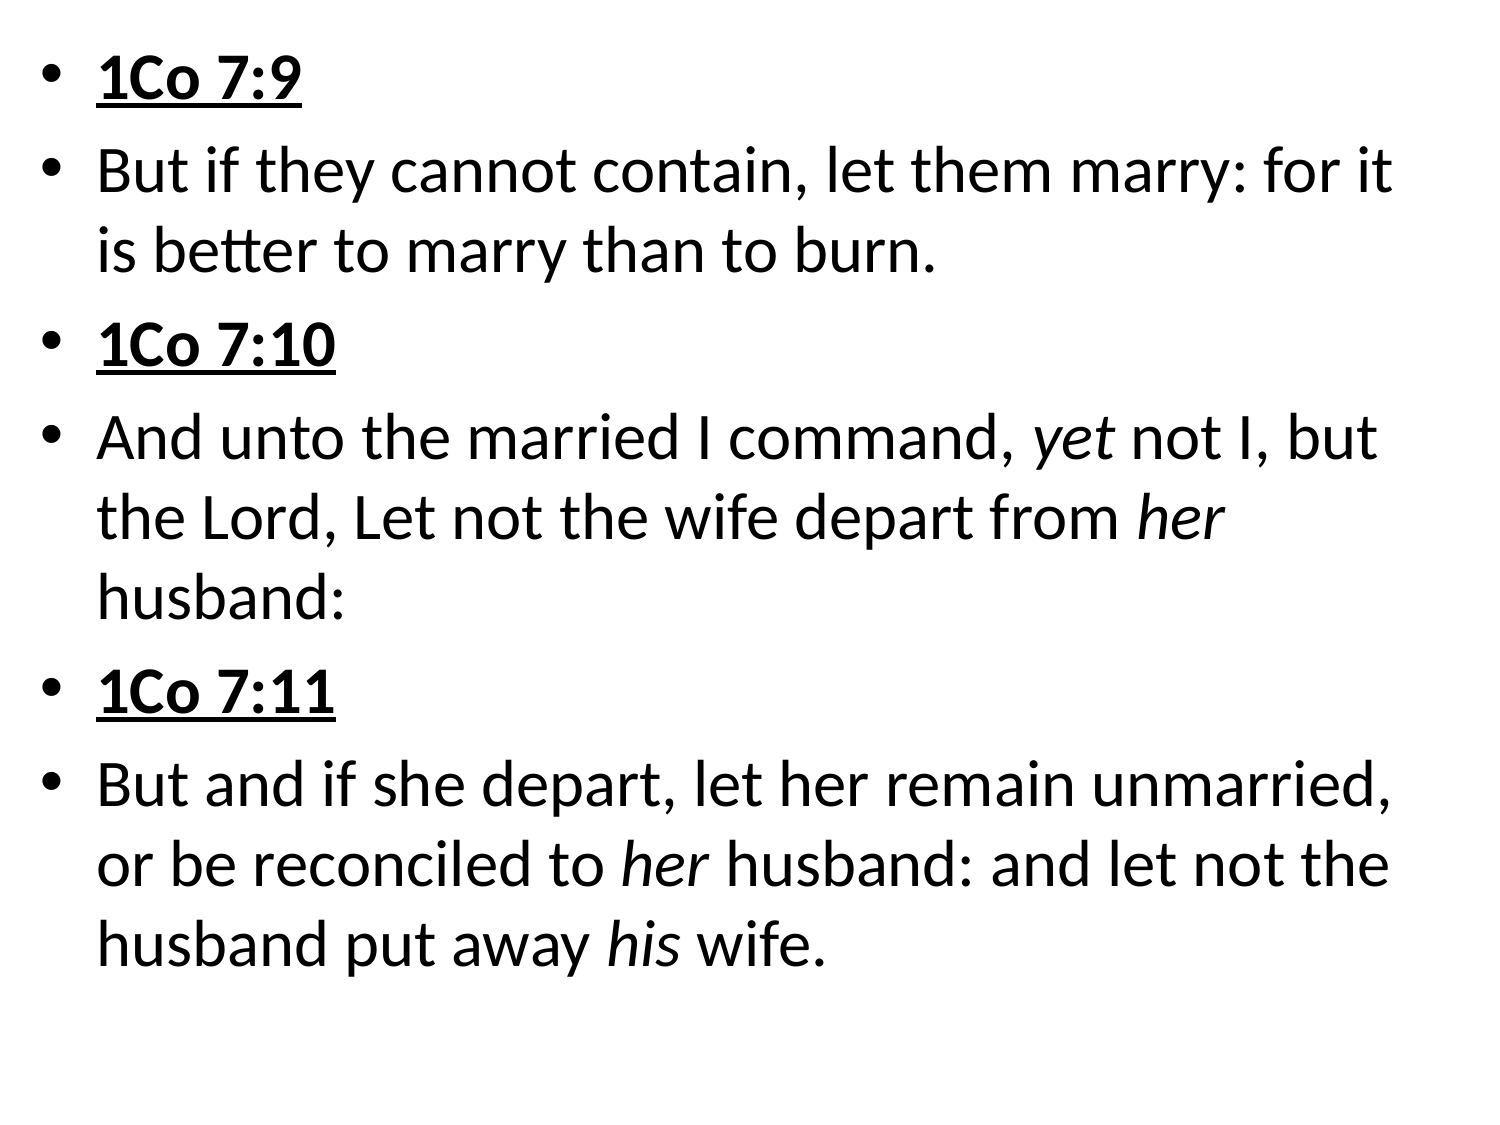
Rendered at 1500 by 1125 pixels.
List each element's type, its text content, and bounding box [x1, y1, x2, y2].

list 1Co 7:9 But if they cannot contain, let them marry: for it is better to marry than to burn. 1Co 7:10 And unto the married I command, yet not I, but the Lord, Let not the wife depart from her husband: 1Co 7:11 But and if she depart, let her remain unmarried, or be reconciled to her husband: and let not the husband put away his wife. [24, 24, 1463, 1100]
